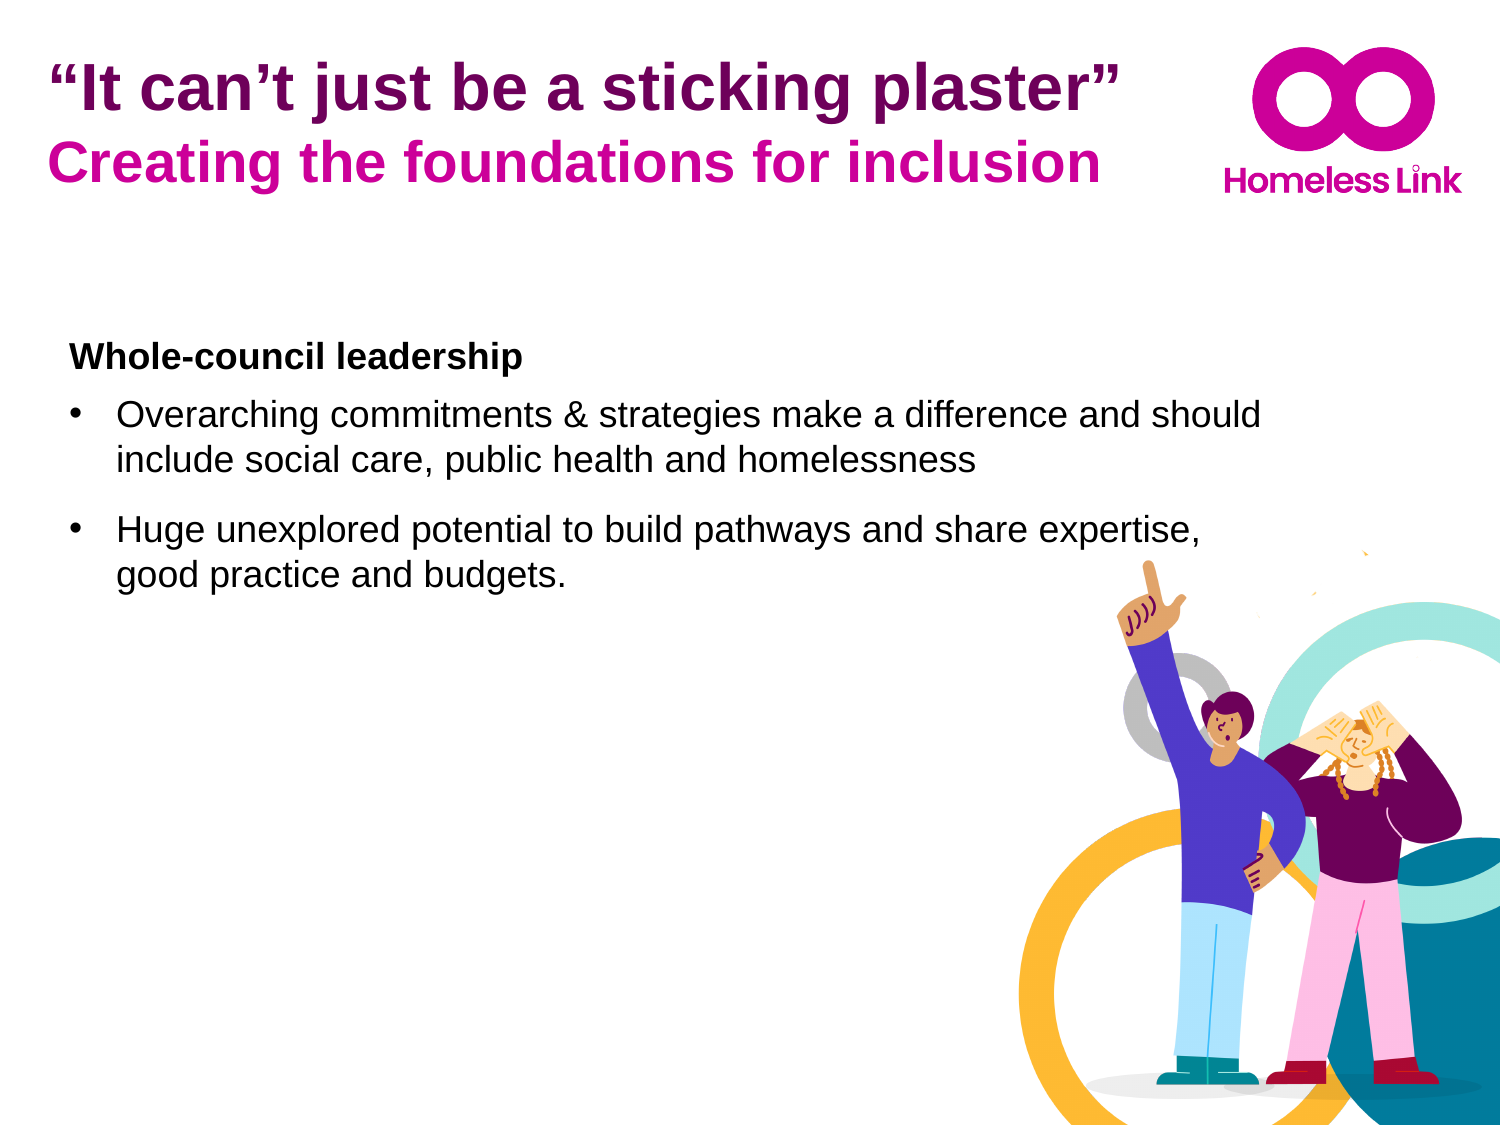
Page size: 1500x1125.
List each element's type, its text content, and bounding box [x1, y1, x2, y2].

picture [1136, 0, 1500, 245]
text_box Whole-council leadership Overarching commitments & strategies make a difference and should include social care, public health and homelessness Huge unexplored potential to build pathways and share expertise, good practice and budgets. [54, 325, 1291, 711]
picture [832, 490, 1500, 1125]
text_box “It can’t just be a sticking plaster” Creating the foundations for inclusion [32, 36, 1136, 202]
